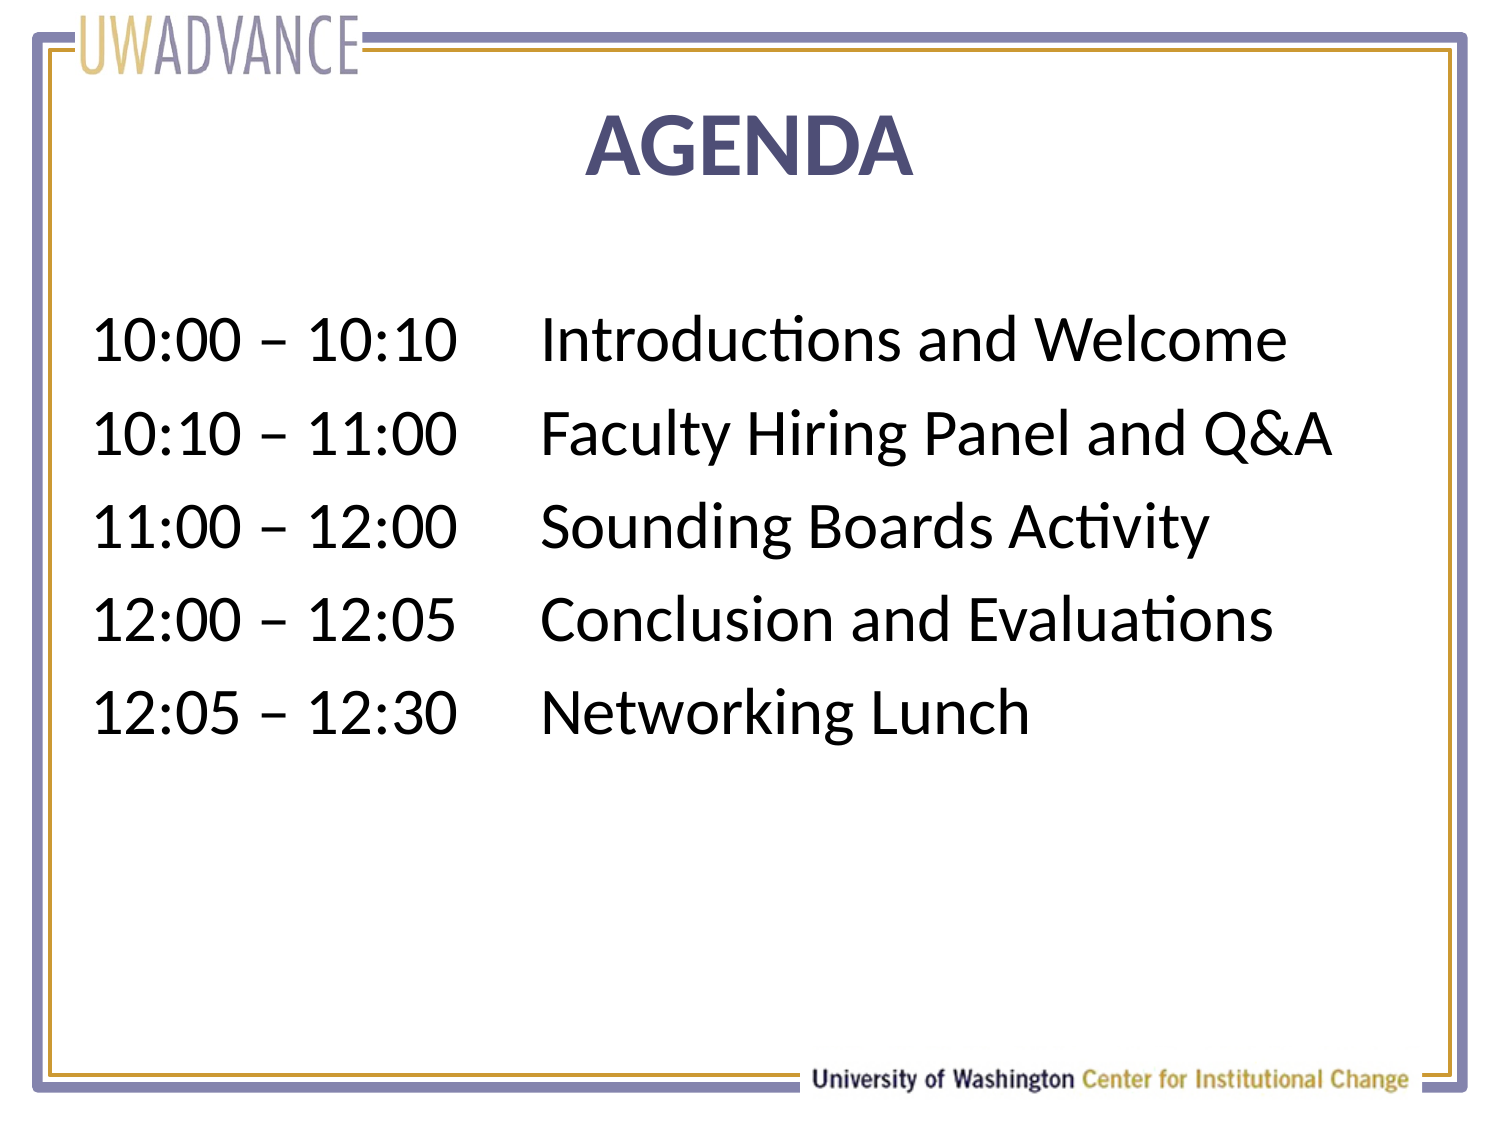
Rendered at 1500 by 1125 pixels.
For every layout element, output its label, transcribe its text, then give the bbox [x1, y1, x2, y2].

picture [75, 12, 363, 44]
list 10:00 – 10:10 Introductions and Welcome 10:10 – 11:00 Faculty Hiring Panel and Q&A 11:00 – 12:00 Sounding Boards Activity 12:00 – 12:05 Conclusion and Evaluations 12:05 – 12:30 Networking Lunch [74, 287, 1426, 1031]
picture [800, 1046, 1423, 1100]
title AGENDA [74, 44, 1426, 233]
